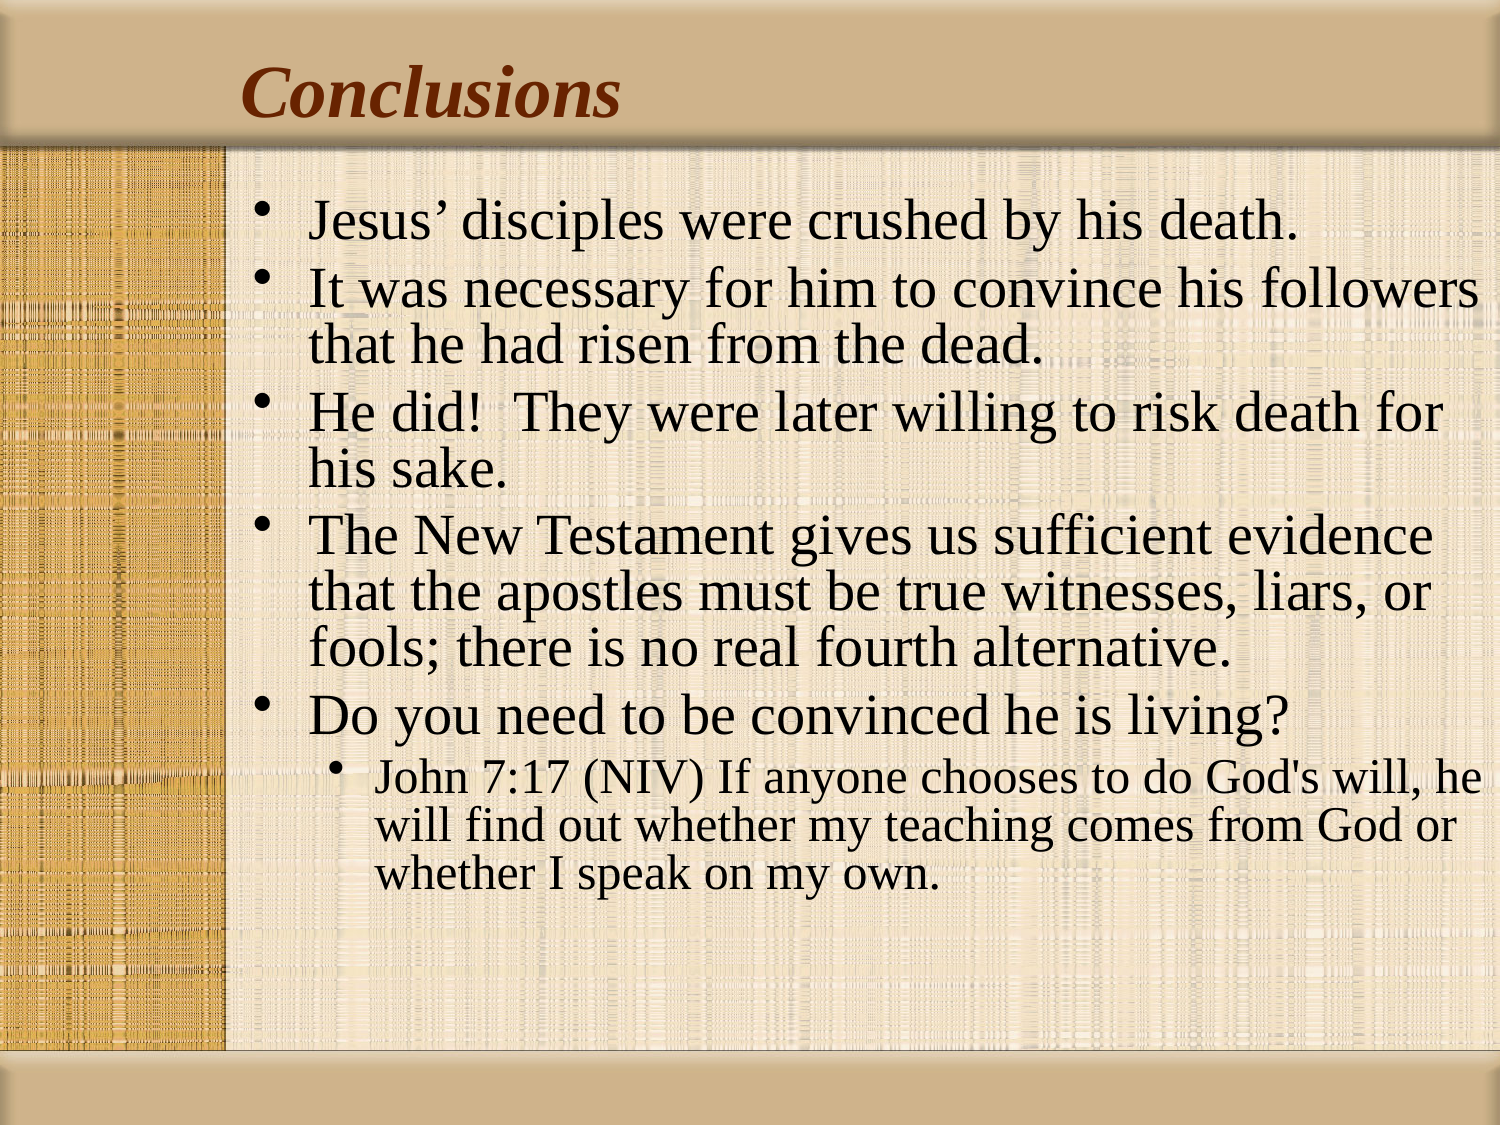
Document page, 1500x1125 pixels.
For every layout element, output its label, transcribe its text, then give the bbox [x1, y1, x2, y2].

list Jesus’ disciples were crushed by his death. It was necessary for him to convince his followers that he had risen from the dead. He did! They were later willing to risk death for his sake. The New Testament gives us sufficient evidence that the apostles must be true witnesses, liars, or fools; there is no real fourth alternative. Do you need to be convinced he is living? John 7:17 (NIV) If anyone chooses to do God's will, he will find out whether my teaching comes from God or whether I speak on my own. [237, 187, 1500, 963]
title Conclusions [225, 62, 1500, 113]
picture [0, 0, 1500, 1125]
